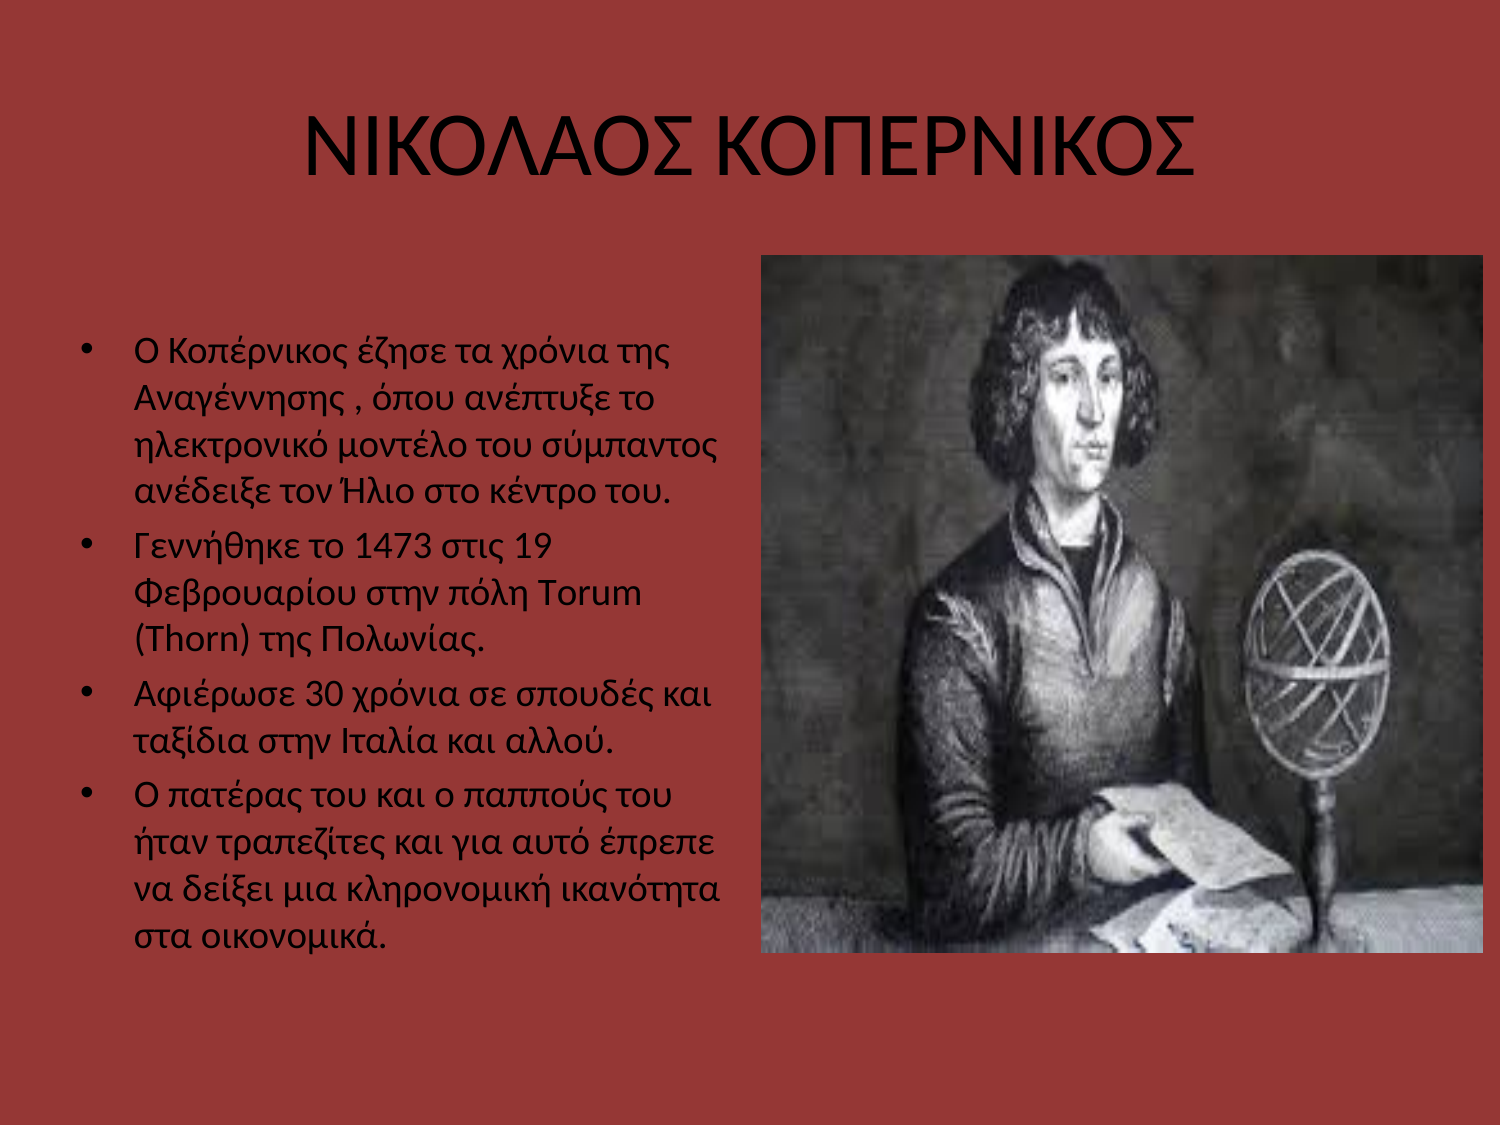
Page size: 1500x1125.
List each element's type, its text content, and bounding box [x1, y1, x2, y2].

title ΝΙΚΟΛΑΟΣ ΚΟΠΕΡΝΙΚΟΣ [75, 45, 1425, 233]
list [761, 255, 1483, 953]
list Ο Κοπέρνικος έζησε τα χρόνια της Αναγέννησης , όπου ανέπτυξε το ηλεκτρονικό μοντέλο του σύμπαντος ανέδειξε τον Ήλιο στο κέντρο του. Γεννήθηκε το 1473 στις 19 Φεβρουαρίου στην πόλη Torum (Thorn) της Πολωνίας. Αφιέρωσε 30 χρόνια σε σπουδές και ταξίδια στην Ιταλία και αλλού. Ο πατέρας του και ο παππούς του ήταν τραπεζίτες και για αυτό έπρεπε να δείξει μια κληρονομική ικανότητα στα οικονομικά. [64, 262, 738, 1005]
